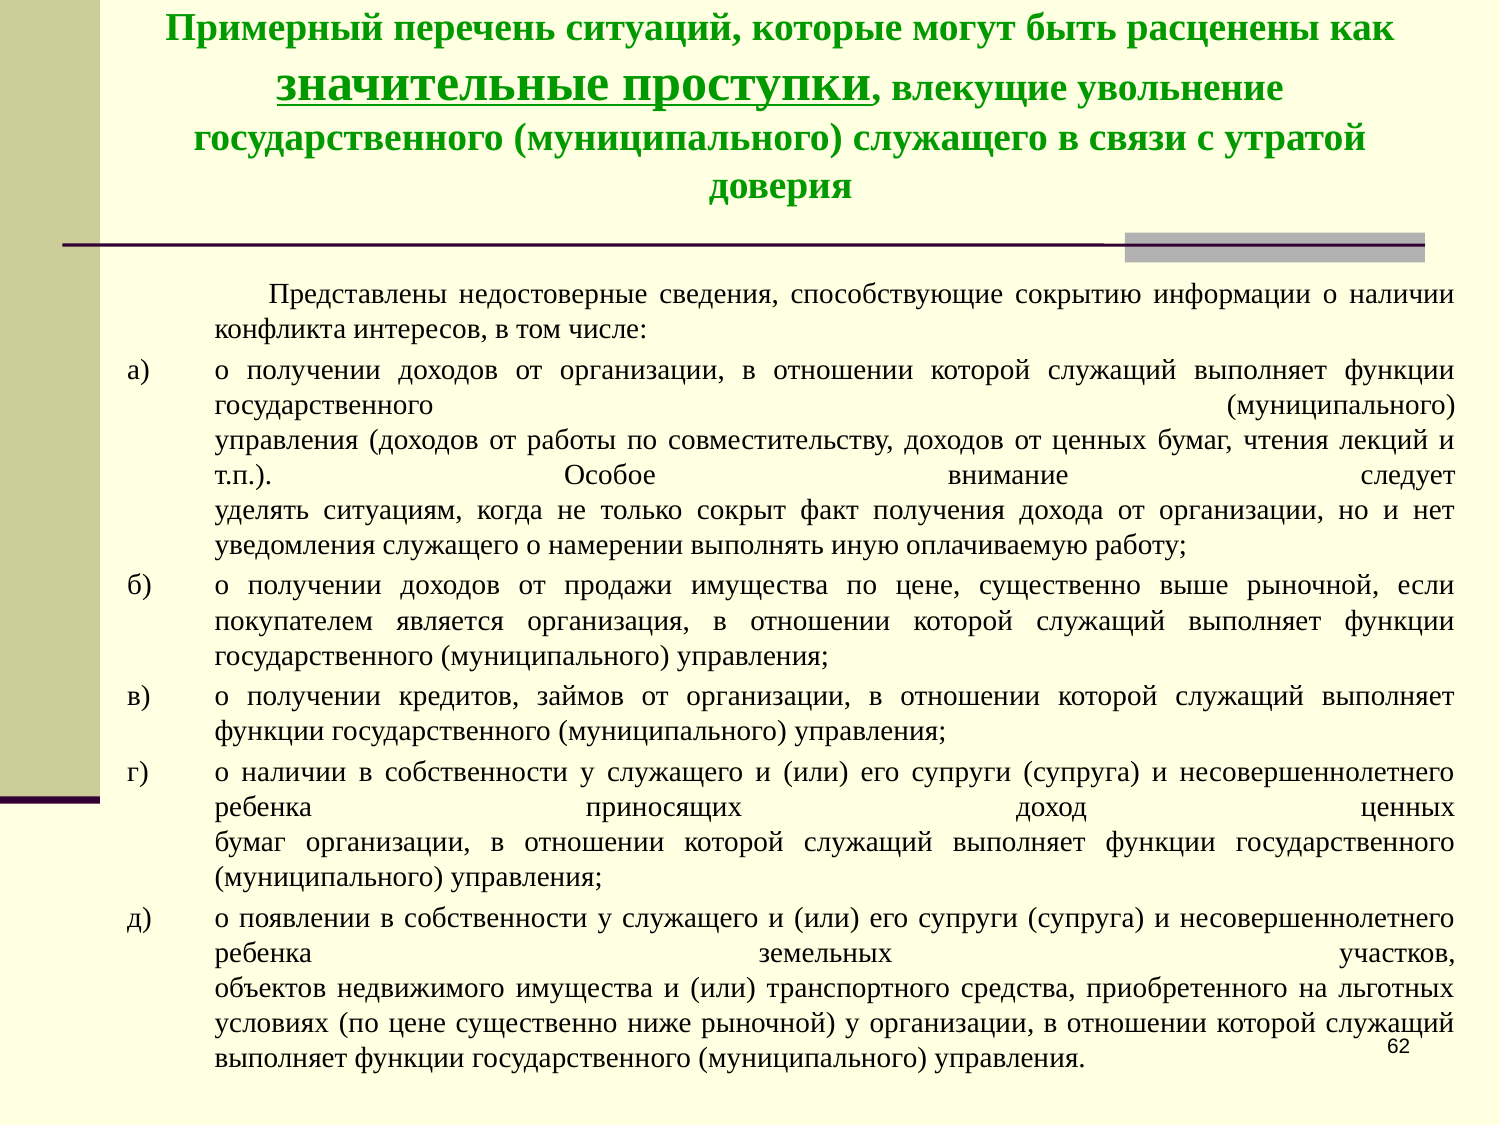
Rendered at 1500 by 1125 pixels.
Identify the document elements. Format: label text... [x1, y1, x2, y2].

title Примерный перечень ситуаций, которые могут быть расценены как значительные проступки, влекущие увольнение государственного (муниципального) служащего в связи с утратой доверия [147, 31, 1414, 176]
slide_number 62 [1112, 1024, 1426, 1101]
list [64, 255, 1435, 1083]
text_box Представлены недостоверные сведения, способствующие сокрытию информации о наличии конфликта интересов, в том числе: а) о получении доходов от организации, в отношении которой служащий выполняет функции государственного (муниципального) управления (доходов от работы по совместительству, доходов от ценных бумаг, чтения лекций и т.п.). Особое внимание следует уделять ситуациям, когда не только сокрыт факт получения дохода от организации, но и нет уведомления служащего о намерении выполнять иную оплачиваемую работу; б) о получении доходов от продажи имущества по цене, существенно выше рыночной, если покупателем является организация, в отношении которой служащий выполняет функции государственного (муниципального) управления; в) о получении кредитов, займов от организации, в отношении которой служащий выполняет функции государственного (муниципального) управления; г) о наличии в собственности у служащего и (или) его супруги (супруга) и несовершеннолетнего ребенка приносящих доход ценных бумаг организации, в отношении которой служащий выполняет функции государственного (муниципального) управления; д) о появлении в собственности у служащего и (или) его супруги (супруга) и несовершеннолетнего ребенка земельных участков, объектов недвижимого имущества и (или) транспортного средства, приобретенного на льготных условиях (по цене существенно ниже рыночной) у организации, в отношении которой служащий выполняет функции государственного (муниципального) управления. [112, 267, 1471, 1081]
